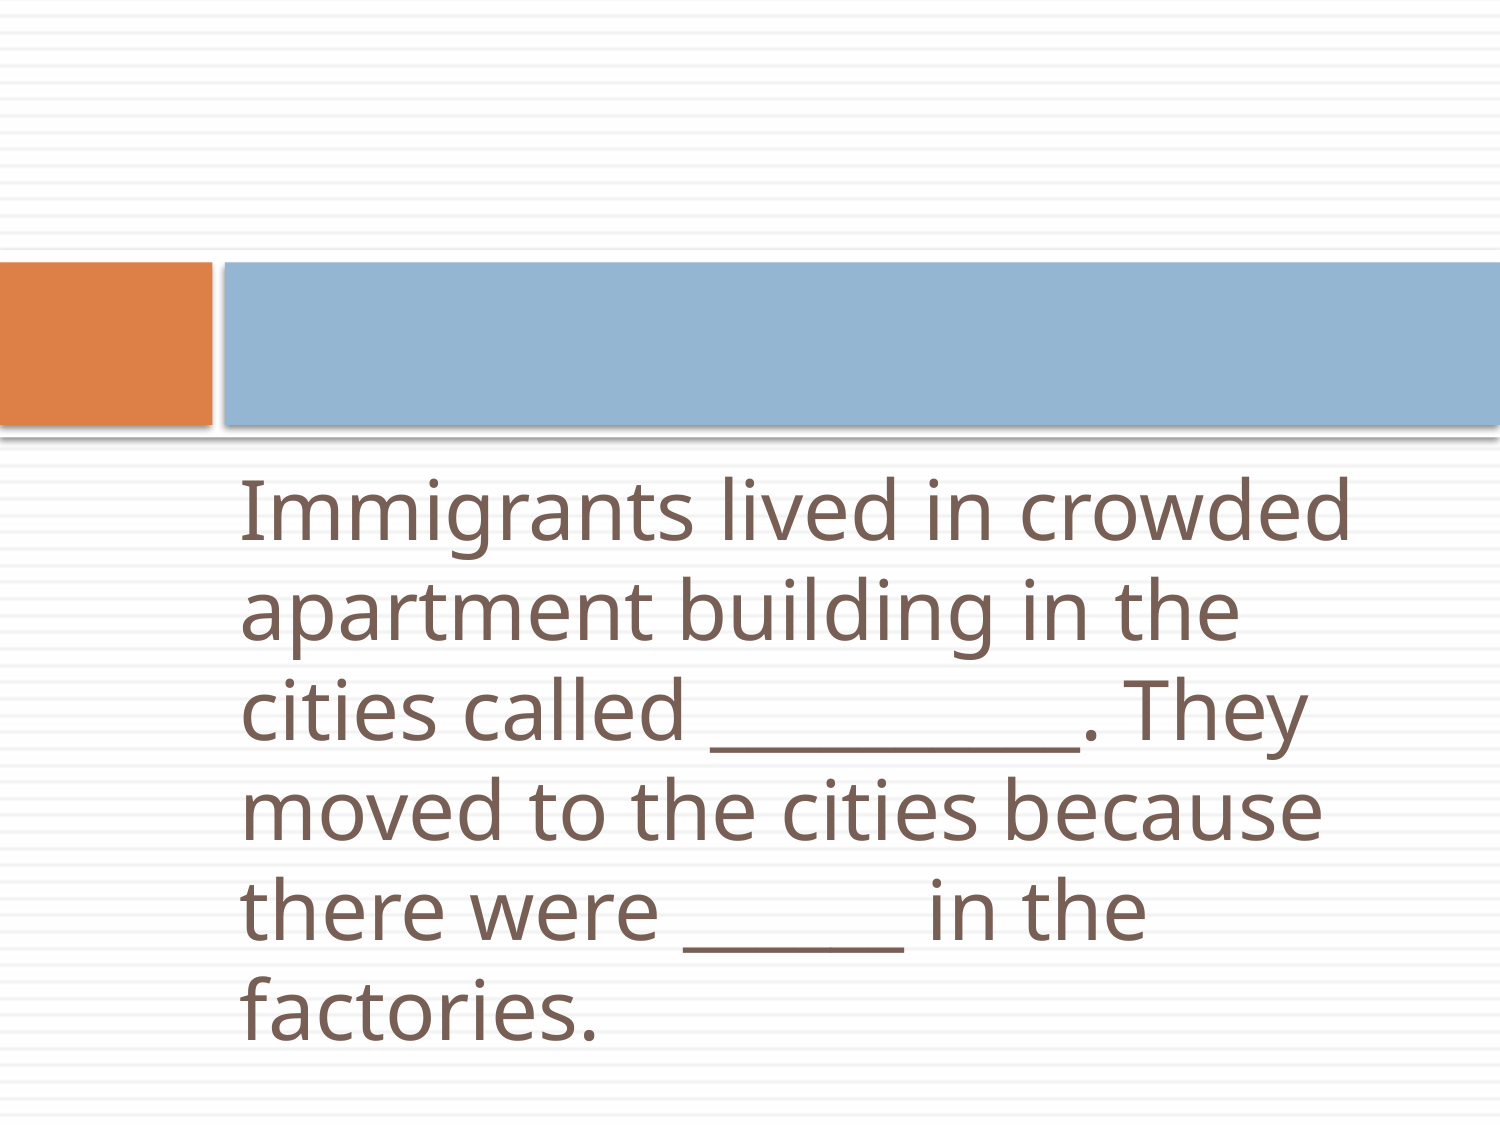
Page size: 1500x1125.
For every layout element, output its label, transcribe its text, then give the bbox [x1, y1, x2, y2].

title [225, 262, 1475, 425]
list Immigrants lived in crowded apartment building in the cities called __________. They moved to the cities because there were ______ in the factories. [225, 450, 1394, 1063]
